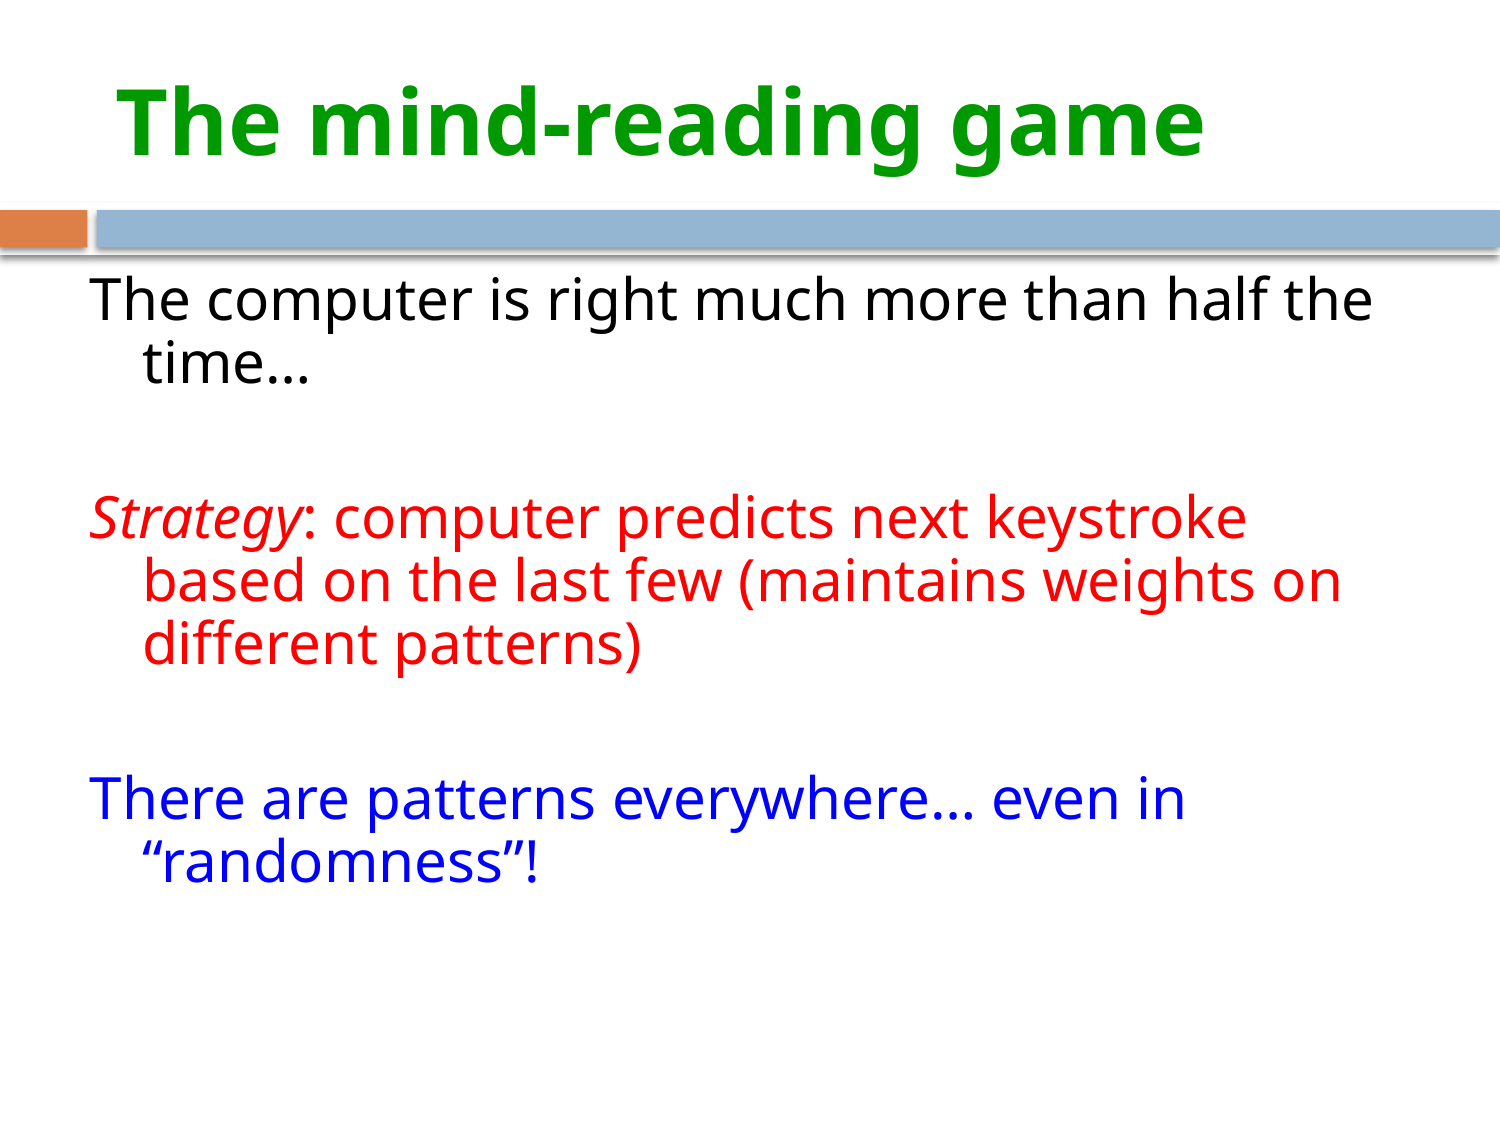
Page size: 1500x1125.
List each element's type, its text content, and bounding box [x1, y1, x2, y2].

title The mind-reading game [100, 37, 1438, 200]
list The computer is right much more than half the time… Strategy: computer predicts next keystroke based on the last few (maintains weights on different patterns) There are patterns everywhere… even in “randomness”! [75, 262, 1425, 975]
